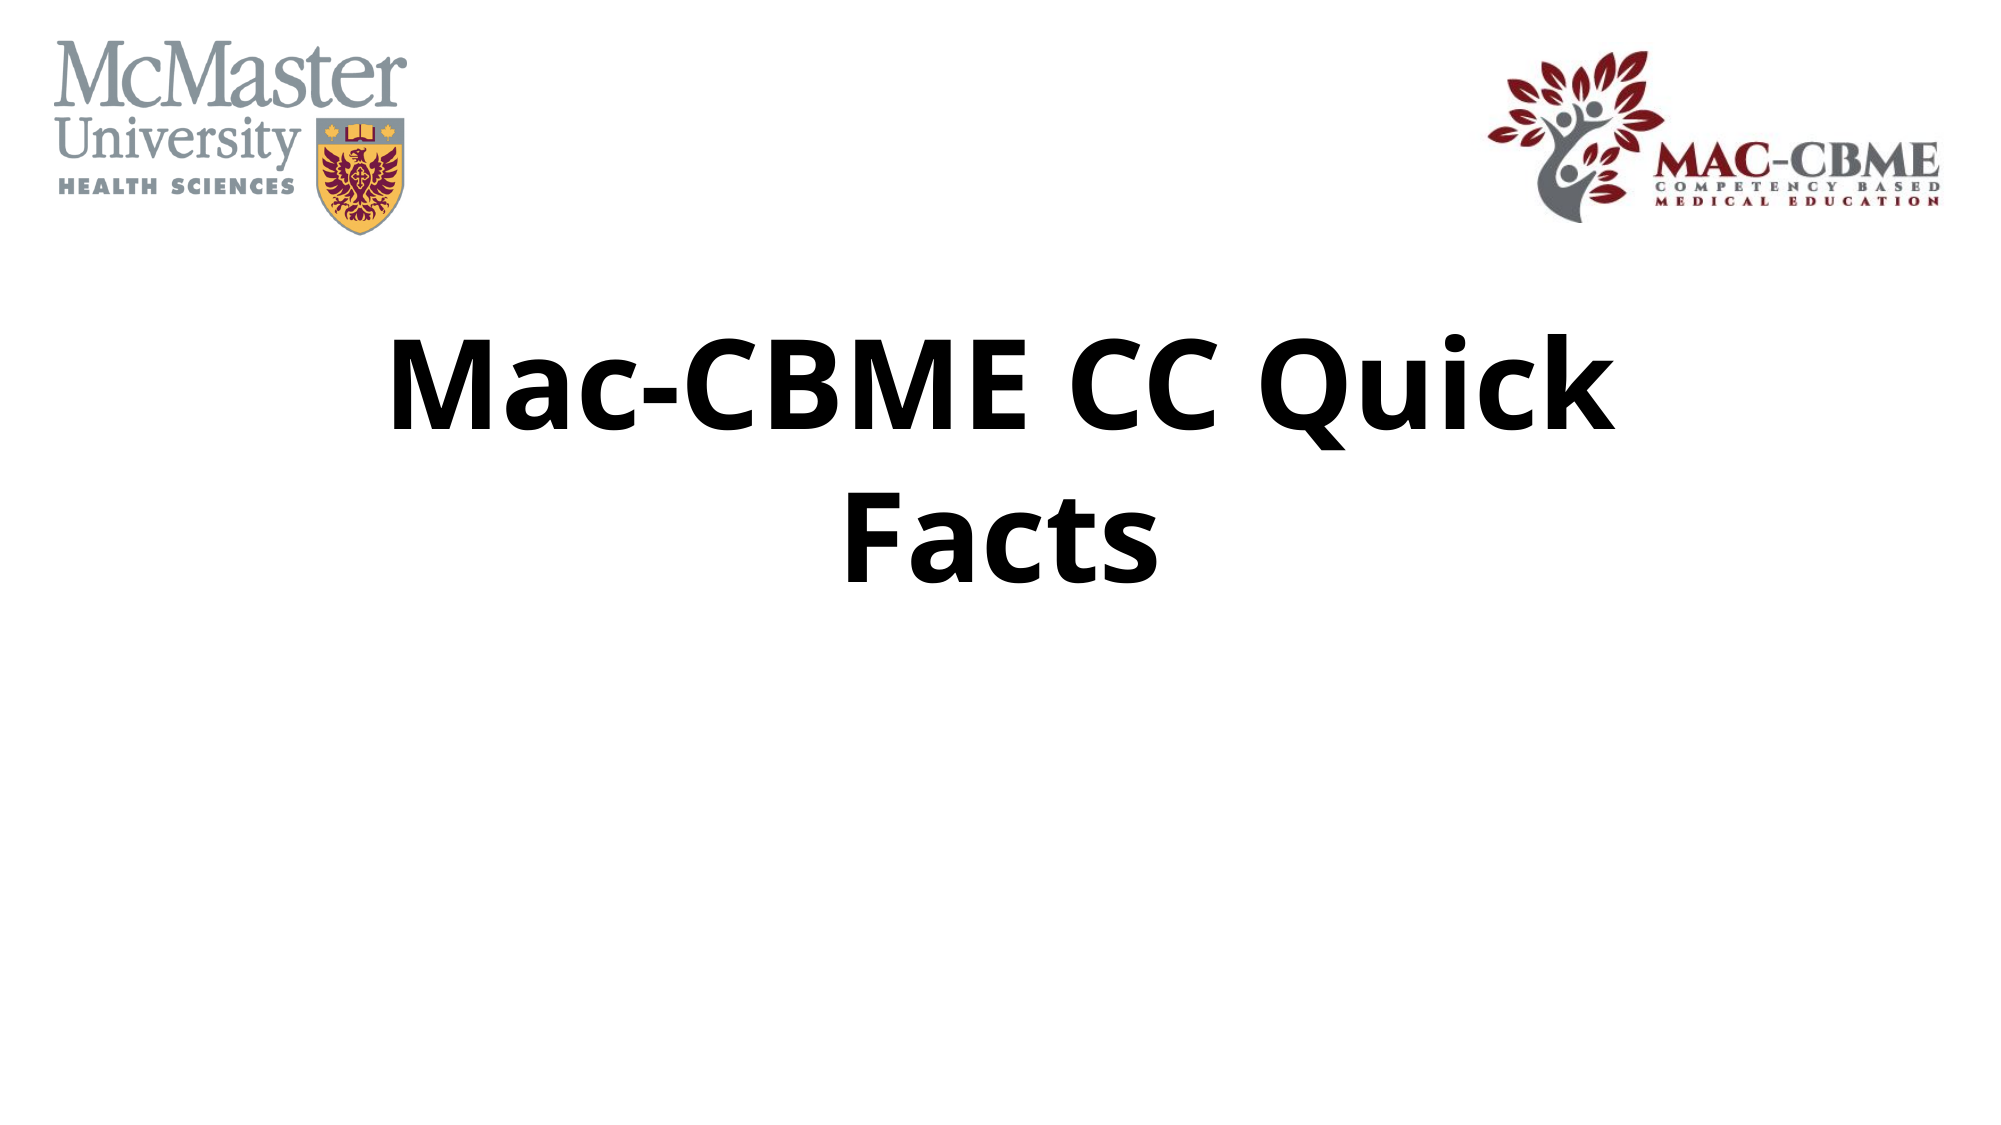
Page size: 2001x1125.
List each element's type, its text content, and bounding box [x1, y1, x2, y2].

picture [49, 31, 408, 245]
title Mac-CBME CC Quick Facts [249, 229, 1750, 621]
picture [1453, 42, 1970, 223]
